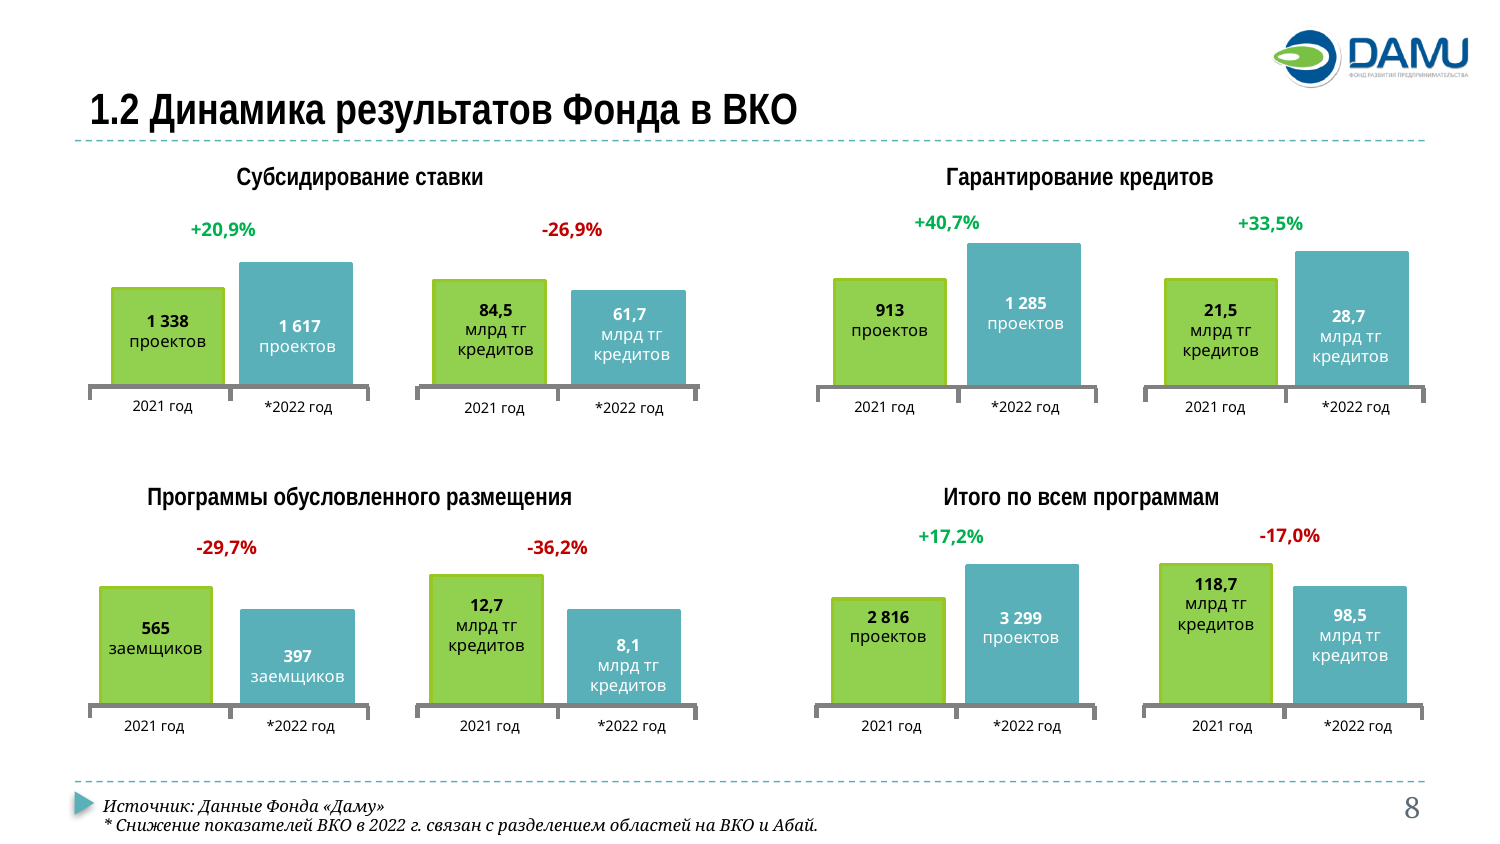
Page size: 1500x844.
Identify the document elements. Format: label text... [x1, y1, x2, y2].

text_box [88, 262, 701, 417]
text_box +33,5% [1215, 203, 1327, 242]
slide_number 8 [1357, 782, 1436, 827]
text_box Программы обусловленного размещения [135, 480, 585, 511]
picture [1269, 25, 1471, 89]
text_box -26,9% [516, 210, 629, 248]
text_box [88, 575, 698, 720]
text_box Гарантирование кредитов [934, 160, 1227, 191]
title 1.2 Динамика результатов Фонда в ВКО [75, 18, 1425, 141]
text_box -36,2% [501, 528, 614, 566]
text_box Субсидирование ставки [224, 160, 496, 191]
text_box +20,9% [167, 210, 280, 248]
text_box -29,7% [171, 528, 283, 566]
text_box +17,2% [895, 516, 1007, 555]
text_box Итого по всем программам [931, 480, 1232, 511]
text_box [816, 244, 1426, 404]
text_box -17,0% [1234, 516, 1346, 554]
text_box Источник: Данные Фонда «Даму» * Снижение показателей ВКО в 2022 г. связан с разделением областей на ВКО и Абай. [88, 787, 1376, 843]
text_box +40,7% [891, 203, 1003, 241]
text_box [814, 564, 1424, 720]
